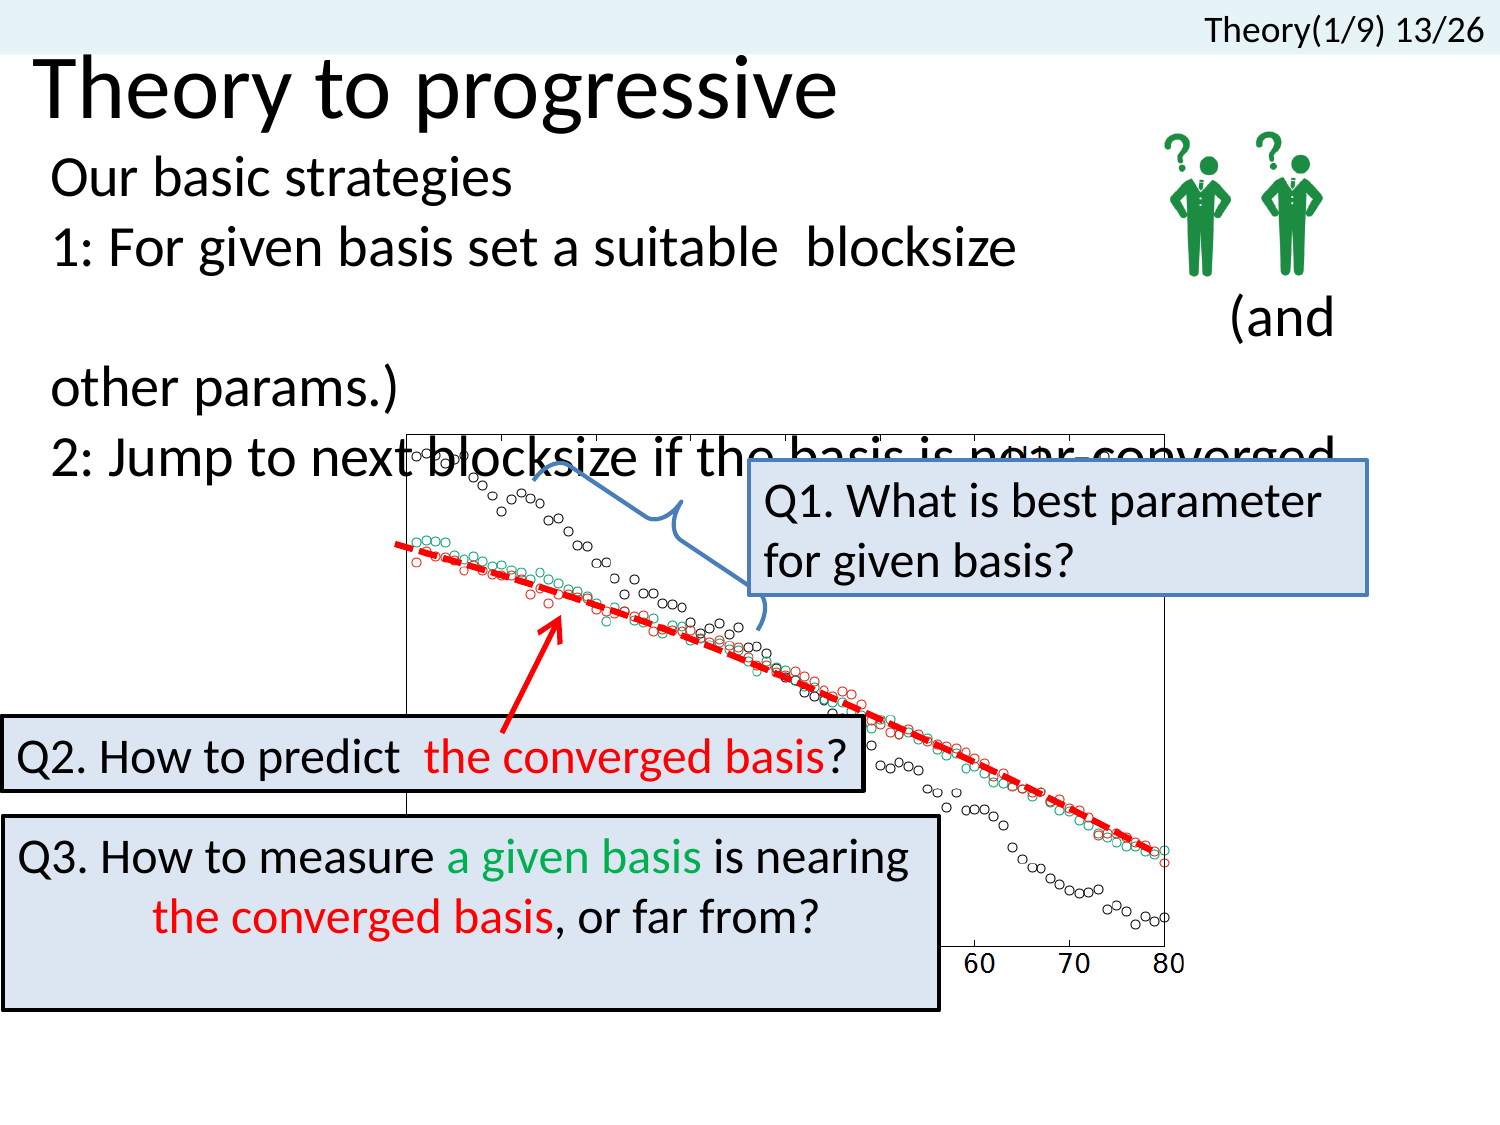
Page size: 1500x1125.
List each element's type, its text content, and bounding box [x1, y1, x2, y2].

text_box Q2. How to predict the converged basis? [1, 716, 390, 791]
text_box Q1. What is best parameter for given basis? [1189, 460, 1368, 596]
picture [1118, 127, 1368, 286]
picture [395, 419, 1184, 1012]
text_box Theory(1/9) 13/26 [0, 0, 1500, 57]
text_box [501, 614, 562, 734]
text_box Q3. How to measure a given basis is nearing the converged basis, or far from? [2, 815, 390, 1011]
